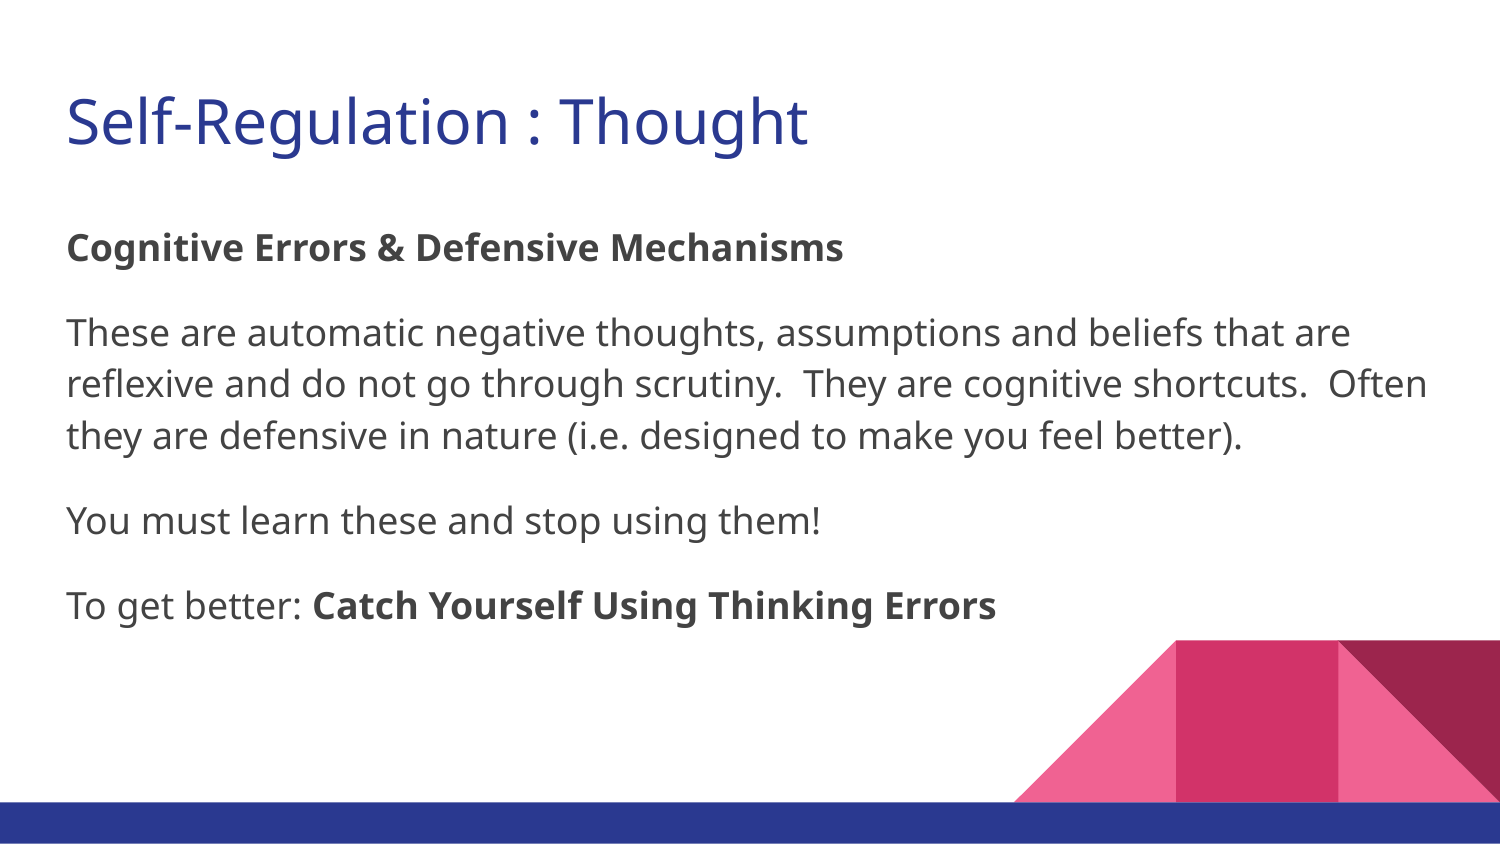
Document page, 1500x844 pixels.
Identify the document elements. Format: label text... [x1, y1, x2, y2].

title Self-Regulation : Thought [51, 67, 1449, 167]
list Cognitive Errors & Defensive Mechanisms These are automatic negative thoughts, assumptions and beliefs that are reflexive and do not go through scrutiny. They are cognitive shortcuts. Often they are defensive in nature (i.e. designed to make you feel better). You must learn these and stop using them! To get better: Catch Yourself Using Thinking Errors [51, 201, 1449, 750]
